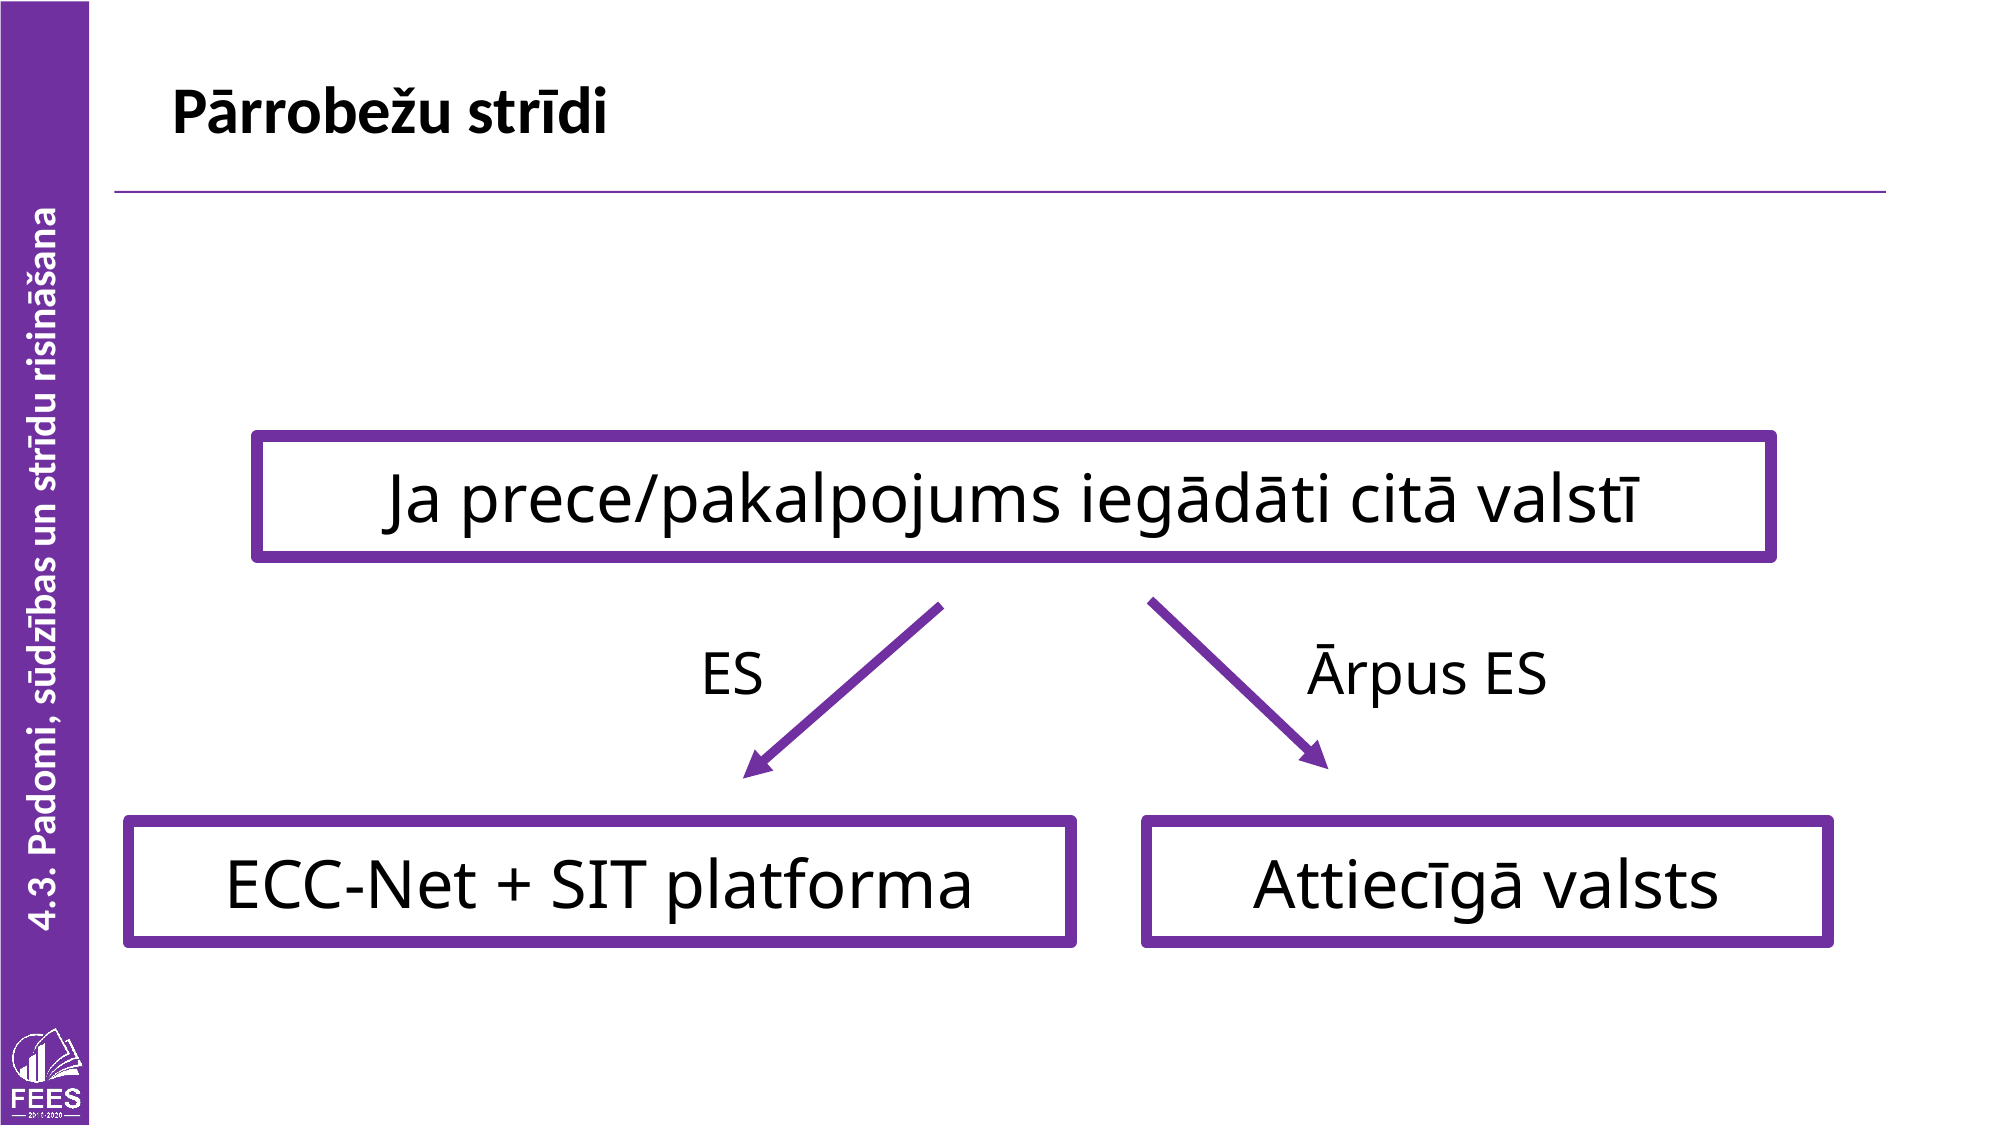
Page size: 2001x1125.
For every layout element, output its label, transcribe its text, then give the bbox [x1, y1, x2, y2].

text_box [1300, 743, 1329, 770]
text_box 4.3. Padomi, sūdzības un strīdu risināšana [0, 1, 90, 1023]
picture [0, 1023, 91, 1125]
text_box [742, 605, 942, 779]
text_box Ārpus ES [1292, 628, 1672, 743]
text_box Ja prece/pakalpojums iegādāti citā valstī [257, 435, 1771, 557]
text_box Attiecīgā valsts [1146, 821, 1829, 943]
text_box Pārrobežu strīdi [160, 46, 1932, 178]
text_box ES [685, 628, 800, 729]
text_box ECC-Net + SIT platforma [128, 821, 1071, 943]
